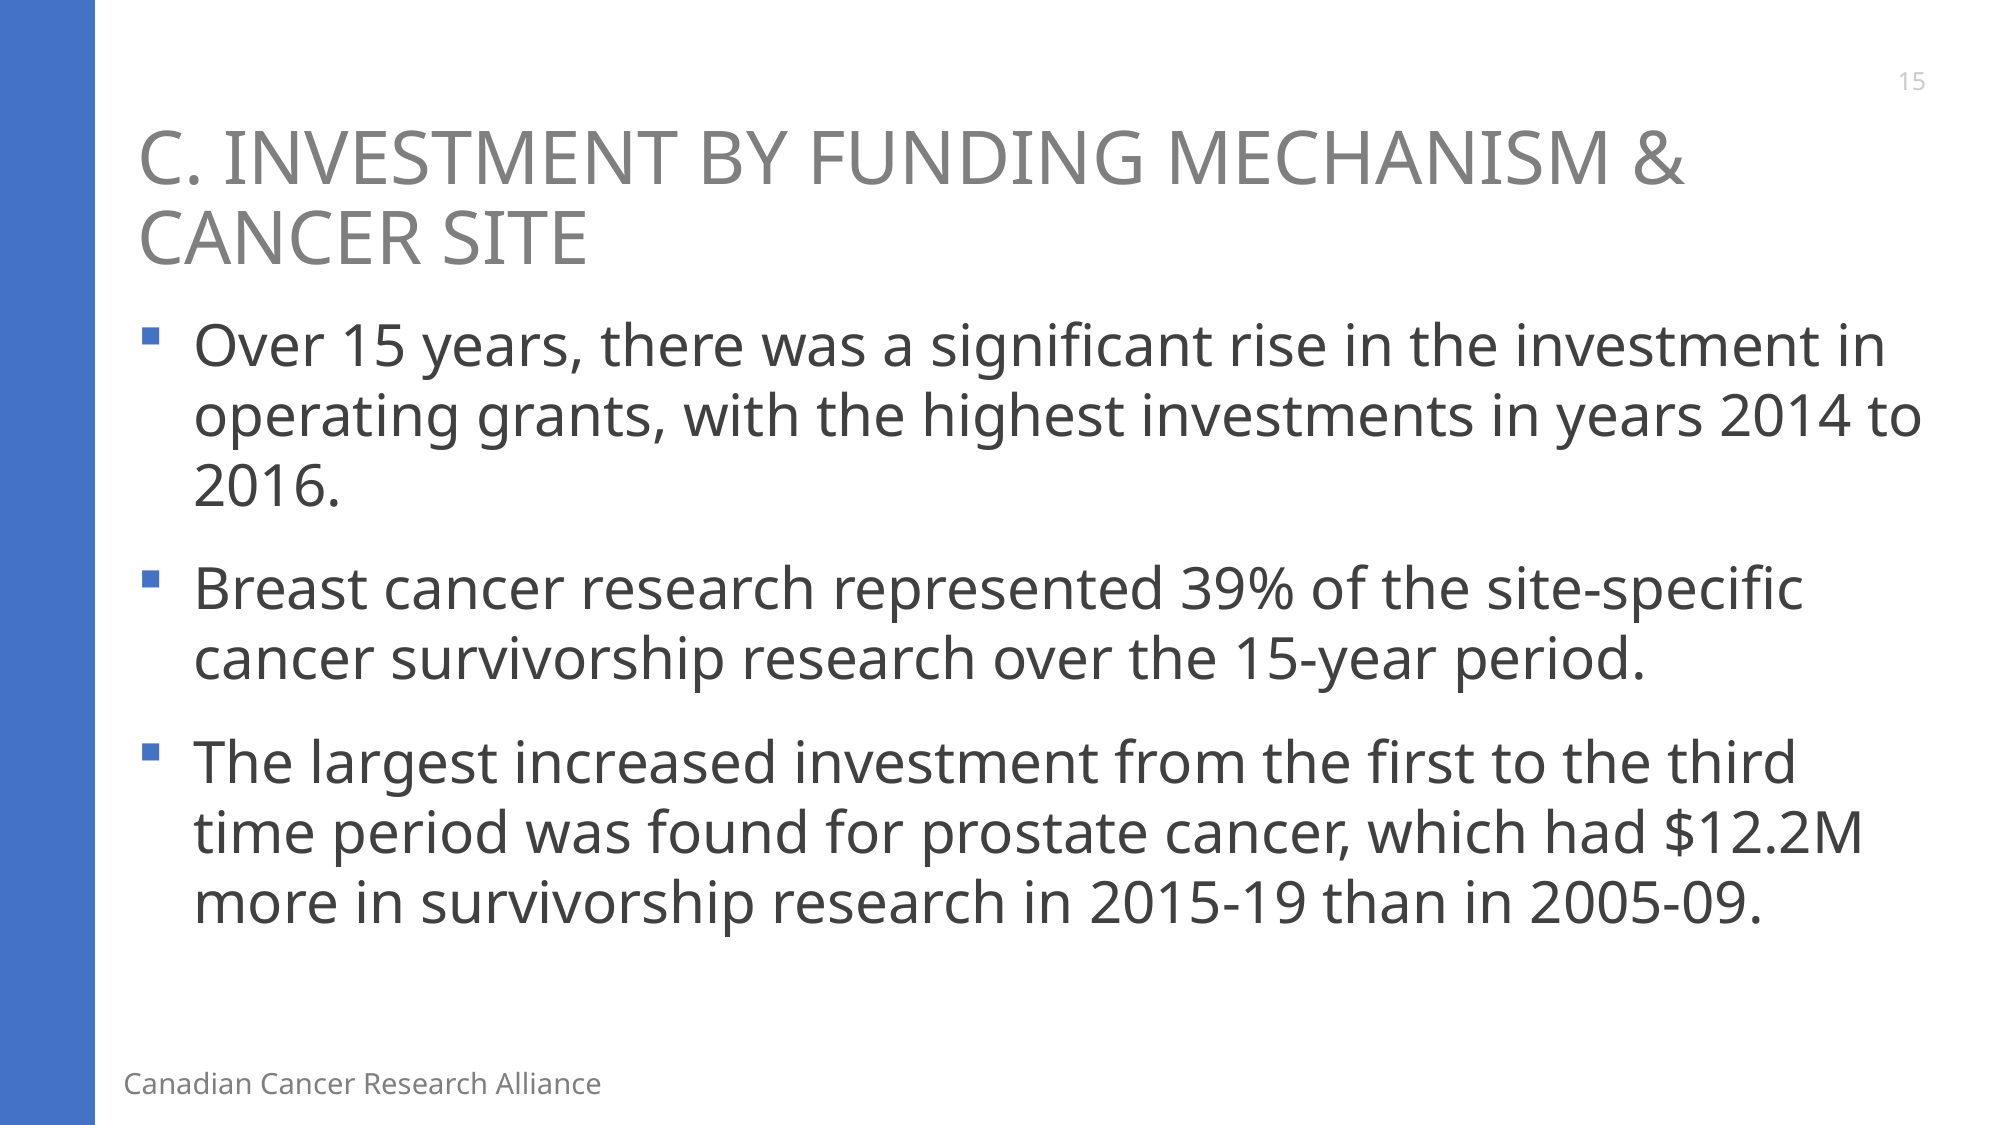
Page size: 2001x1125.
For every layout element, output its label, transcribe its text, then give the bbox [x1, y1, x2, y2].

slide_number 15 [1491, 52, 1942, 113]
list Over 15 years, there was a significant rise in the investment in operating grants, with the highest investments in years 2014 to 2016. Breast cancer research represented 39% of the site-specific cancer survivorship research over the 15-year period. The largest increased investment from the first to the third time period was found for prostate cancer, which had $12.2M more in survivorship research in 2015-19 than in 2005-09. [122, 300, 1942, 1047]
title C. Investment by Funding Mechanism & Cancer Site [122, 112, 1938, 290]
